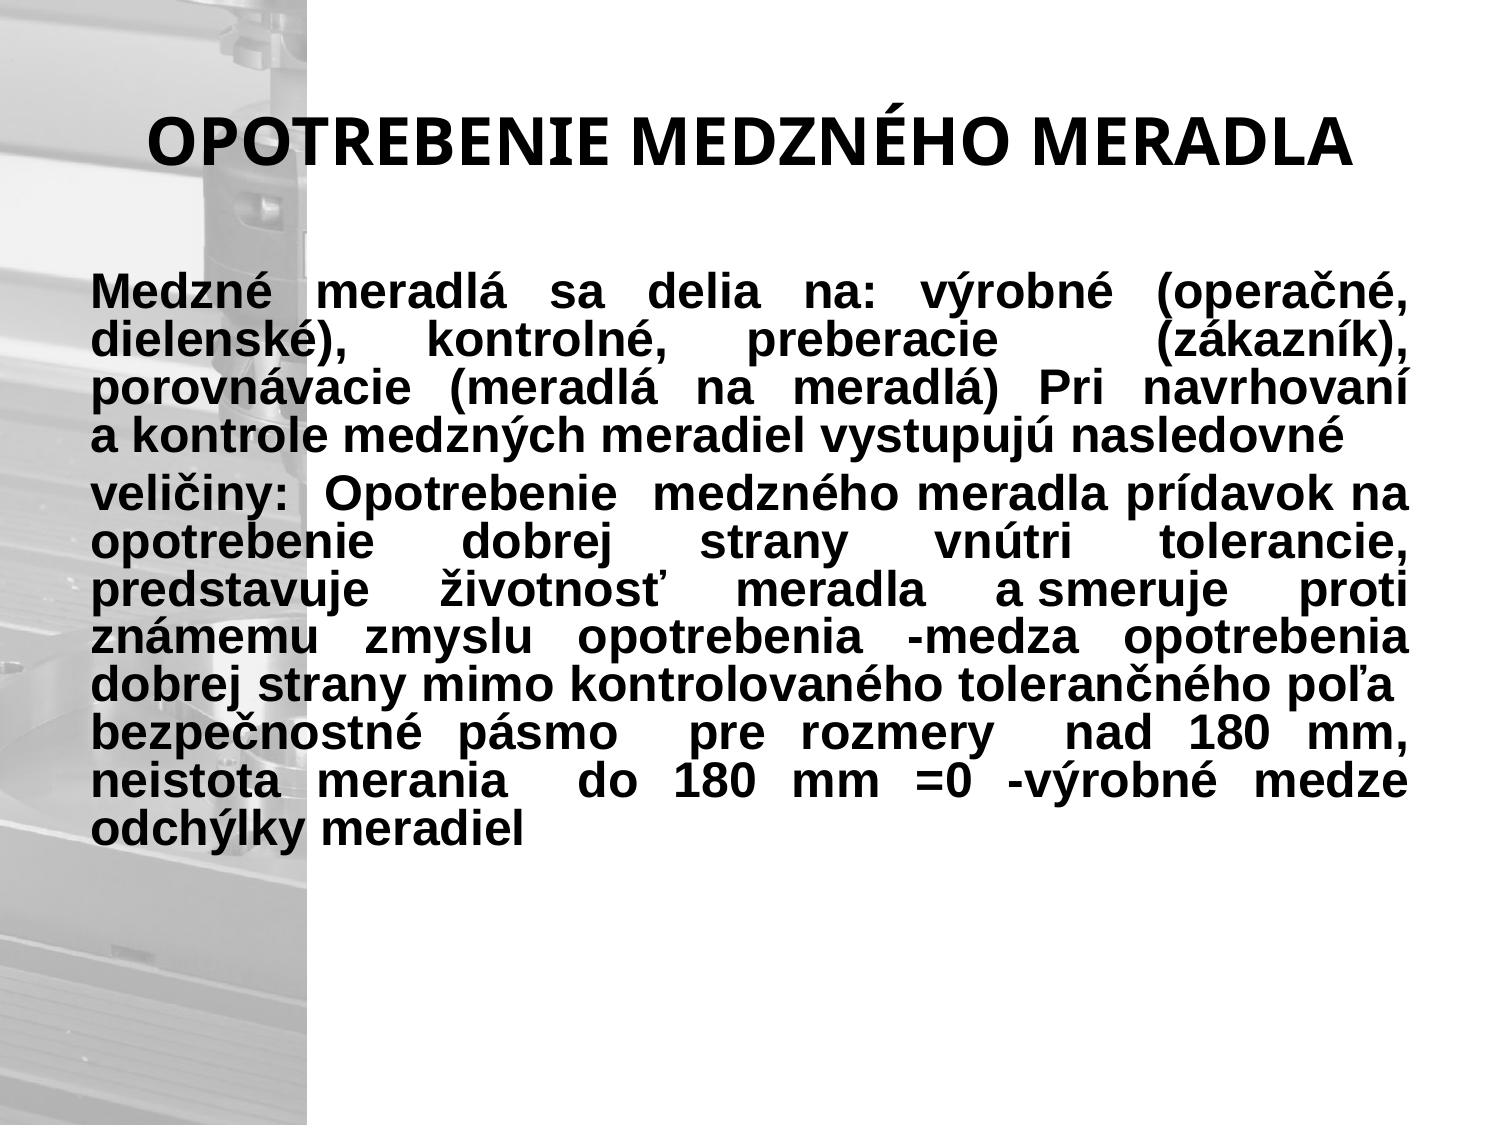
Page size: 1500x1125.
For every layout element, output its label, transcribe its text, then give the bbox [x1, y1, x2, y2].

title OPOTREBENIE MEDZNÉHO MERADLA [312, 45, 1425, 233]
list Medzné meradlá sa delia na: výrobné (operačné, dielenské), kontrolné, preberacie (zákazník), porovnávacie (meradlá na meradlá) Pri navrhovaní a kontrole medzných meradiel vystupujú nasledovné veličiny: Opotrebenie medzného meradla prídavok na opotrebenie dobrej strany vnútri tolerancie, predstavuje životnosť meradla a smeruje proti známemu zmyslu opotrebenia -medza opotrebenia dobrej strany mimo kontrolovaného tolerančného poľa bezpečnostné pásmo pre rozmery nad 180 mm, neistota merania do 180 mm =0 -výrobné medze odchýlky meradiel [312, 262, 1425, 1005]
picture [0, 0, 308, 1125]
